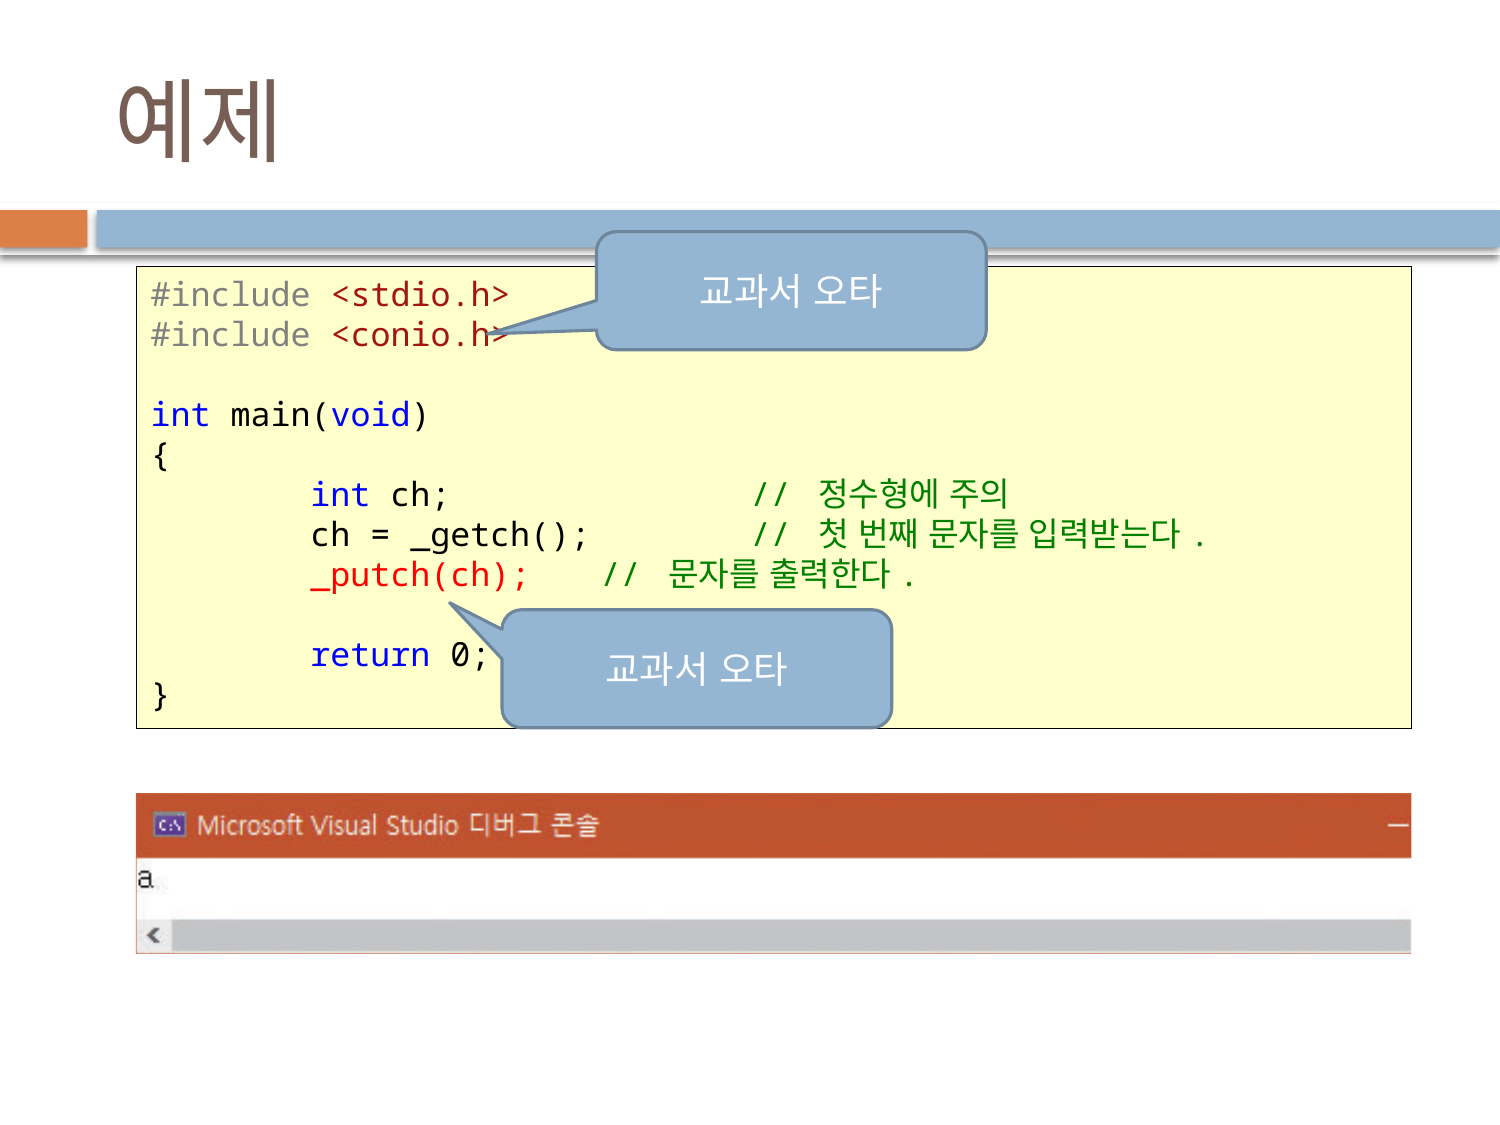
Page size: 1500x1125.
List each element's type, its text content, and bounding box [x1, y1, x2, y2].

text_box 교과서 오타 [485, 230, 988, 352]
title 예제 [99, 37, 1438, 200]
text_box 교과서 오타 [448, 601, 894, 730]
text_box #include <stdio.h> #include <conio.h> int main(void) { int ch; // 정수형에 주의 ch = _getch(); // 첫 번째 문자를 입력받는다. _putch(ch); // 문자를 출력한다. return 0; } [135, 266, 1412, 728]
picture [135, 793, 1412, 954]
